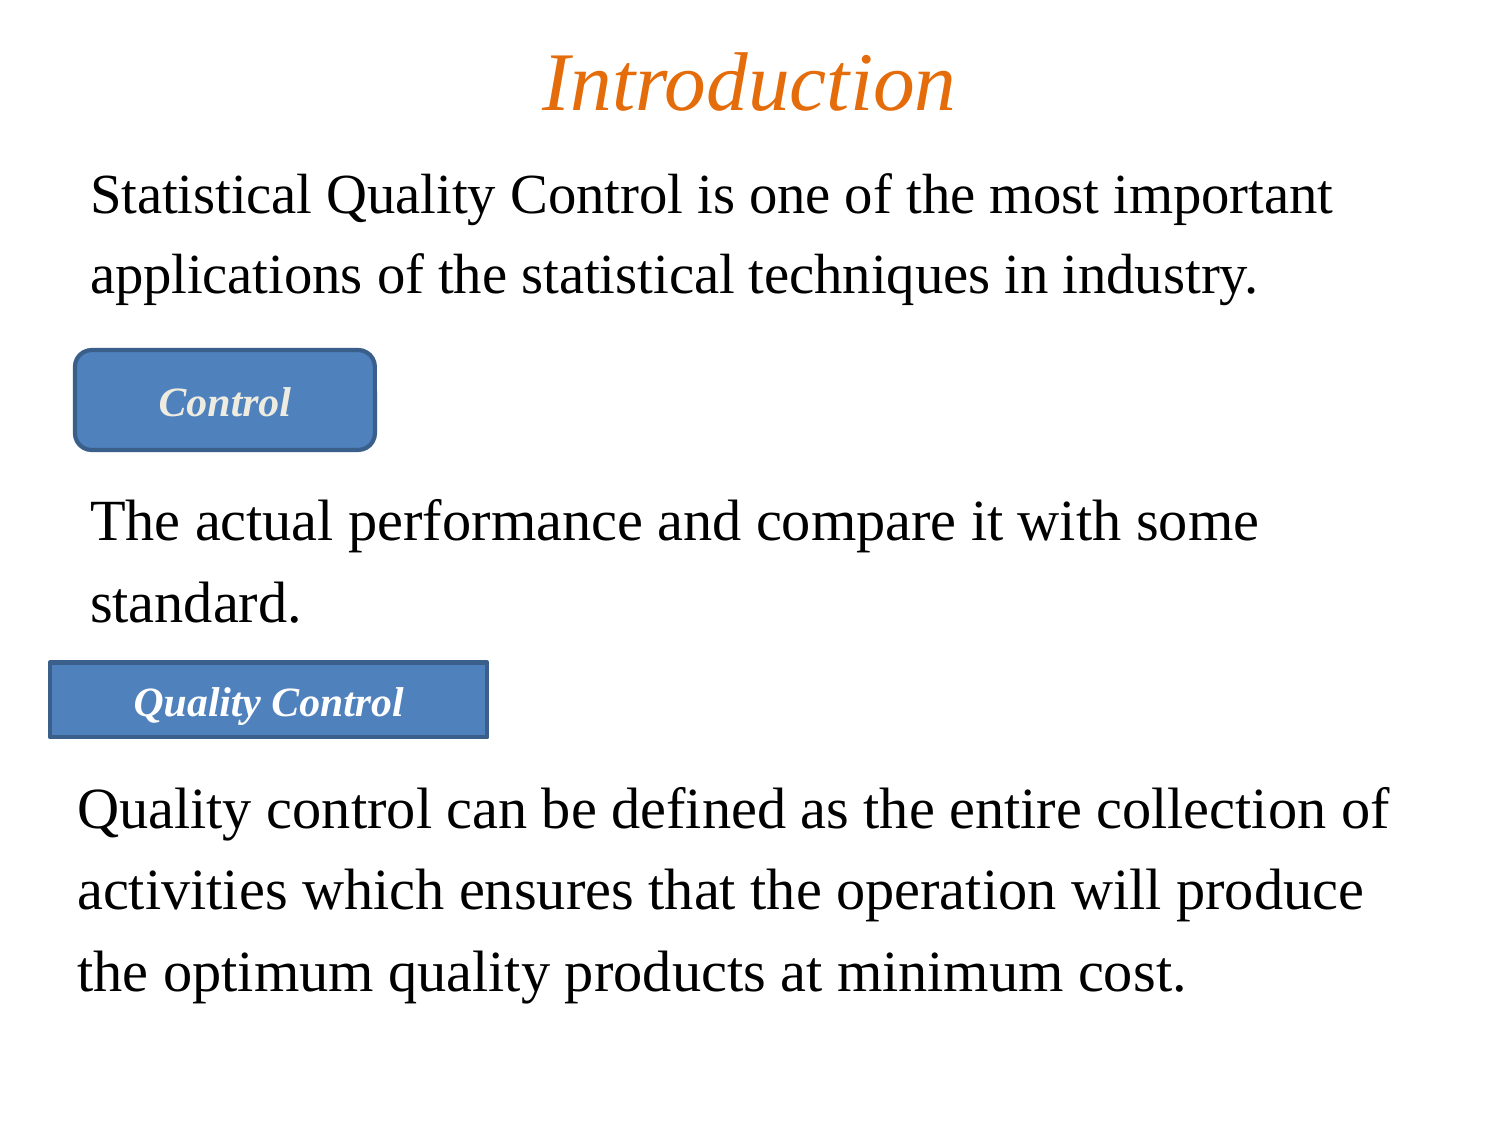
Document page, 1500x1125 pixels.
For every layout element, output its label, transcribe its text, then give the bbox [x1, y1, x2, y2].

text_box Quality Control [48, 660, 489, 739]
text_box Control [72, 347, 378, 453]
title Introduction [75, 12, 1425, 143]
text_box The actual performance and compare it with some standard. [75, 474, 1463, 650]
list Statistical Quality Control is one of the most important applications of the statistical techniques in industry. [75, 149, 1425, 313]
text_box Quality control can be defined as the entire collection of activities which ensures that the operation will produce the optimum quality products at minimum cost. [62, 762, 1463, 1013]
